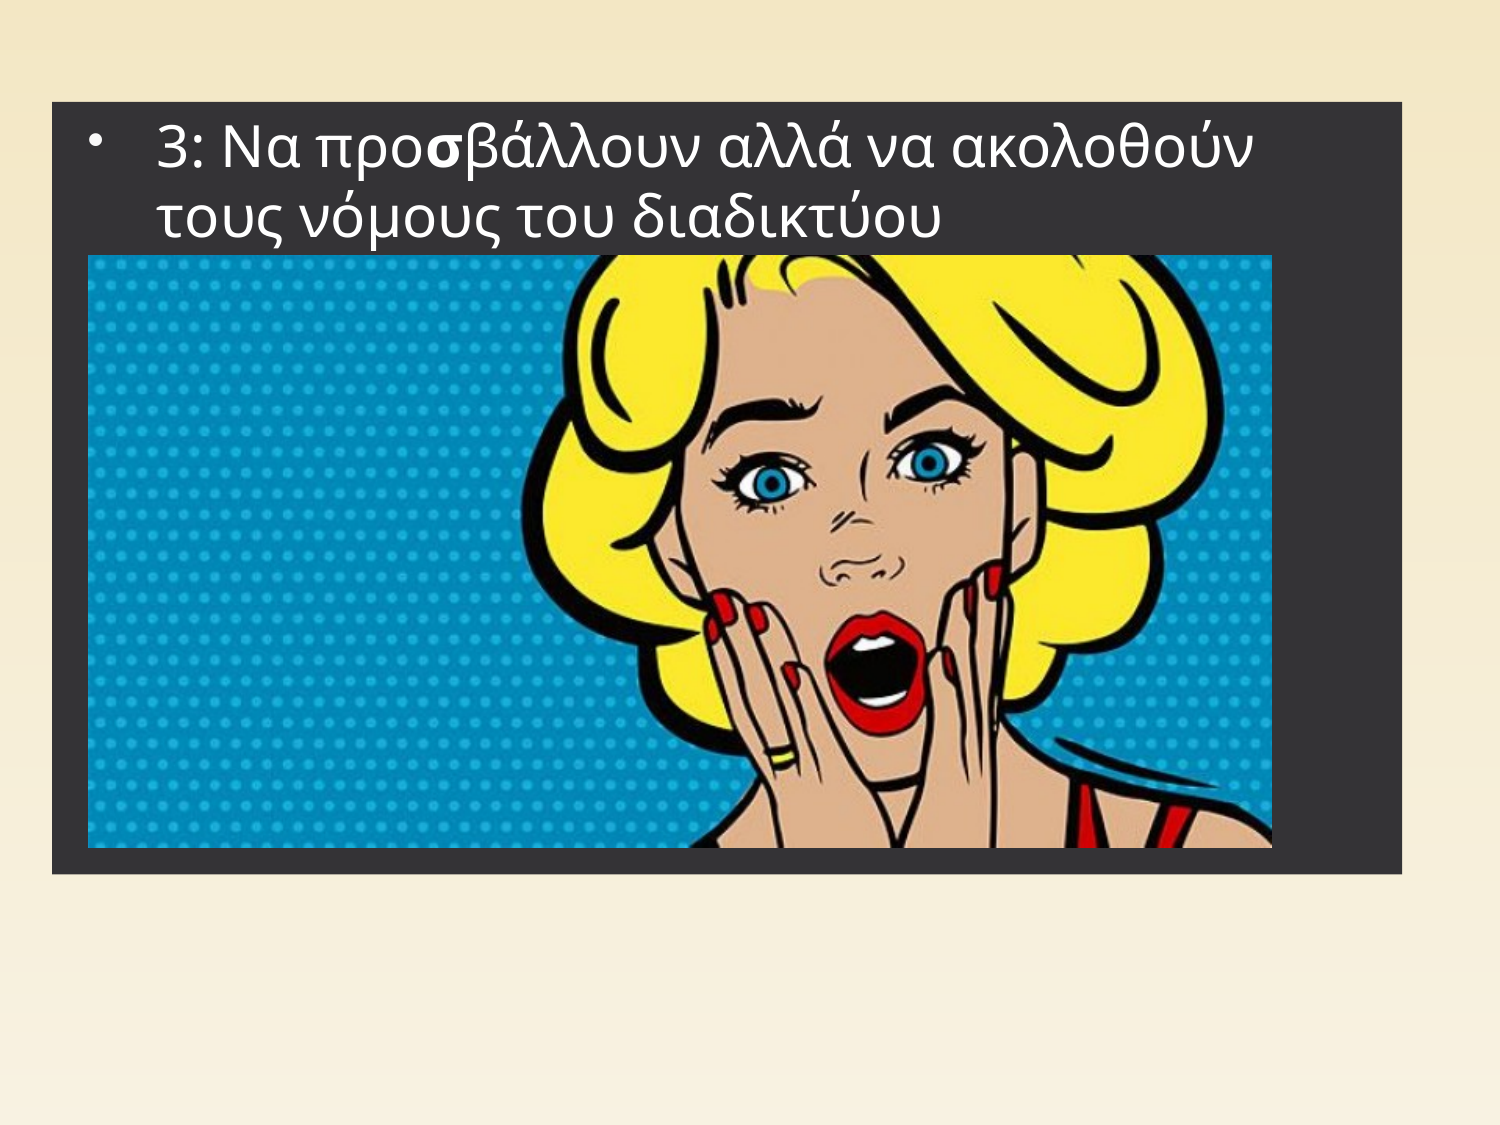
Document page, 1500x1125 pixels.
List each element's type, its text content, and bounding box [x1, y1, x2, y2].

picture [451, 386, 457, 393]
picture [440, 699, 447, 706]
picture [139, 344, 146, 351]
picture [368, 511, 374, 518]
picture [222, 469, 229, 476]
picture [1168, 532, 1175, 539]
picture [315, 823, 322, 831]
picture [430, 678, 437, 684]
picture [1117, 677, 1123, 684]
picture [315, 323, 323, 331]
picture [357, 781, 364, 789]
picture [1221, 261, 1227, 268]
picture [149, 407, 156, 414]
picture [1231, 531, 1238, 539]
picture [513, 678, 520, 685]
picture [492, 802, 500, 809]
picture [264, 469, 270, 477]
picture [159, 802, 167, 809]
picture [295, 740, 301, 747]
picture [659, 802, 666, 809]
picture [409, 511, 416, 518]
picture [596, 802, 604, 810]
picture [420, 657, 427, 664]
picture [1221, 594, 1227, 602]
picture [524, 407, 531, 414]
picture [1179, 552, 1186, 560]
picture [264, 303, 270, 310]
picture [503, 407, 510, 414]
picture [440, 282, 447, 288]
picture [263, 261, 270, 268]
picture [1252, 657, 1259, 664]
picture [108, 407, 115, 413]
picture [617, 802, 624, 809]
picture [628, 656, 637, 665]
picture [347, 302, 354, 310]
picture [555, 719, 561, 726]
picture [524, 656, 531, 664]
picture [514, 636, 521, 642]
picture [534, 344, 541, 351]
picture [253, 365, 260, 372]
picture [472, 511, 479, 518]
picture [607, 698, 613, 705]
picture [326, 678, 333, 685]
picture [139, 511, 145, 518]
picture [191, 657, 197, 664]
picture [222, 761, 229, 767]
picture [263, 677, 270, 684]
picture [440, 740, 447, 747]
picture [326, 553, 333, 559]
picture [150, 366, 157, 372]
picture [347, 428, 354, 435]
picture [232, 573, 240, 580]
picture [419, 282, 426, 289]
picture [1189, 740, 1197, 747]
picture [1190, 698, 1197, 705]
picture [242, 344, 250, 351]
picture [472, 677, 479, 684]
picture [263, 345, 270, 351]
picture [482, 532, 489, 539]
list 3: Να προσβάλλουν αλλά να ακολοθούν τους νόμους του διαδικτύου [52, 101, 1403, 875]
picture [336, 740, 343, 747]
picture [513, 719, 520, 726]
picture [222, 719, 229, 726]
picture [1179, 594, 1186, 602]
picture [1200, 636, 1207, 643]
picture [1211, 615, 1217, 622]
picture [316, 365, 322, 372]
picture [337, 823, 343, 830]
picture [535, 636, 541, 643]
picture [149, 324, 156, 331]
picture [482, 407, 489, 414]
picture [378, 448, 385, 455]
picture [139, 428, 145, 435]
picture [1252, 490, 1259, 497]
picture [399, 323, 405, 331]
picture [326, 511, 333, 518]
picture [451, 344, 457, 351]
picture [512, 255, 1272, 848]
picture [378, 698, 385, 706]
picture [492, 344, 500, 351]
picture [88, 823, 94, 831]
picture [284, 636, 291, 643]
picture [1252, 574, 1259, 580]
picture [440, 407, 447, 414]
picture [451, 428, 457, 435]
picture [587, 781, 593, 789]
picture [1231, 740, 1238, 747]
picture [201, 344, 208, 351]
picture [409, 802, 417, 810]
picture [180, 386, 187, 393]
picture [128, 574, 135, 580]
picture [212, 324, 218, 331]
picture [159, 719, 167, 726]
picture [97, 386, 104, 393]
picture [273, 574, 281, 580]
picture [1252, 698, 1259, 706]
picture [1158, 636, 1165, 643]
picture [108, 574, 115, 580]
picture [118, 469, 124, 476]
picture [617, 761, 624, 768]
picture [295, 532, 302, 538]
picture [150, 615, 156, 622]
picture [1231, 698, 1237, 705]
picture [503, 657, 510, 664]
picture [1262, 719, 1270, 726]
picture [617, 677, 624, 684]
picture [368, 344, 374, 351]
picture [524, 615, 530, 622]
picture [357, 448, 364, 456]
picture [701, 761, 707, 768]
picture [294, 282, 302, 288]
picture [233, 740, 240, 747]
picture [1262, 344, 1270, 352]
picture [118, 428, 125, 435]
picture [191, 781, 198, 789]
picture [357, 407, 364, 414]
picture [305, 345, 312, 351]
picture [440, 448, 447, 456]
picture [253, 740, 260, 747]
picture [513, 553, 520, 560]
picture [107, 615, 115, 622]
picture [378, 615, 385, 622]
picture [669, 824, 676, 830]
picture [128, 365, 135, 372]
picture [108, 740, 115, 747]
picture [524, 823, 531, 831]
picture [575, 761, 583, 768]
picture [440, 657, 447, 664]
picture [492, 720, 499, 726]
picture [212, 491, 219, 497]
picture [201, 386, 208, 393]
picture [627, 740, 634, 747]
picture [1168, 616, 1175, 622]
picture [306, 428, 312, 435]
picture [472, 261, 479, 268]
picture [1107, 698, 1113, 705]
picture [129, 615, 135, 622]
picture [1189, 573, 1197, 580]
picture [1200, 261, 1207, 268]
picture [503, 740, 510, 747]
picture [326, 469, 333, 476]
picture [357, 698, 363, 706]
picture [347, 261, 354, 268]
picture [97, 469, 104, 476]
picture [242, 636, 250, 643]
picture [88, 740, 94, 747]
picture [222, 594, 229, 601]
picture [149, 698, 156, 706]
picture [607, 782, 614, 789]
picture [191, 823, 198, 830]
picture [575, 260, 582, 268]
picture [450, 802, 458, 809]
picture [170, 449, 177, 455]
picture [1096, 677, 1103, 684]
picture [159, 511, 166, 518]
picture [492, 552, 499, 560]
picture [233, 699, 240, 705]
picture [336, 282, 343, 288]
picture [586, 823, 593, 830]
picture [243, 261, 250, 268]
picture [451, 511, 457, 518]
picture [1137, 719, 1145, 726]
picture [242, 552, 250, 559]
picture [264, 386, 271, 393]
picture [128, 324, 135, 331]
picture [399, 656, 406, 664]
picture [472, 595, 479, 601]
picture [357, 365, 364, 372]
picture [566, 823, 573, 830]
picture [575, 802, 583, 809]
picture [273, 282, 281, 288]
picture [524, 324, 531, 331]
picture [88, 365, 94, 373]
picture [461, 532, 468, 539]
picture [306, 761, 312, 768]
picture [409, 636, 416, 643]
picture [232, 407, 240, 414]
picture [201, 802, 208, 809]
picture [430, 761, 437, 768]
picture [326, 594, 333, 602]
picture [1262, 302, 1269, 310]
picture [1252, 449, 1259, 455]
picture [128, 740, 135, 747]
picture [523, 698, 531, 706]
picture [472, 469, 479, 476]
picture [545, 365, 551, 372]
picture [128, 656, 135, 664]
picture [159, 552, 166, 560]
picture [1221, 553, 1228, 559]
picture [180, 677, 186, 684]
picture [389, 553, 396, 559]
picture [367, 469, 374, 476]
picture [295, 615, 302, 622]
picture [274, 615, 281, 622]
picture [1252, 533, 1259, 539]
picture [430, 719, 437, 726]
picture [118, 678, 125, 684]
picture [108, 324, 115, 330]
picture [357, 573, 364, 580]
picture [191, 449, 198, 455]
picture [149, 533, 156, 539]
picture [440, 615, 447, 622]
picture [295, 782, 302, 788]
picture [420, 740, 427, 747]
picture [159, 594, 166, 602]
picture [430, 636, 437, 643]
picture [1252, 324, 1259, 331]
picture [378, 407, 385, 414]
picture [315, 407, 322, 414]
picture [139, 719, 146, 726]
picture [160, 427, 166, 435]
picture [1210, 574, 1217, 581]
picture [462, 448, 468, 455]
picture [575, 678, 583, 684]
picture [566, 656, 573, 664]
picture [388, 719, 395, 726]
picture [242, 594, 250, 601]
picture [1221, 636, 1227, 643]
picture [254, 698, 260, 705]
picture [1200, 594, 1207, 601]
picture [1242, 761, 1249, 768]
picture [233, 657, 240, 664]
picture [1200, 719, 1207, 726]
picture [1168, 740, 1175, 747]
picture [107, 449, 114, 455]
picture [263, 427, 270, 435]
picture [440, 823, 447, 830]
picture [295, 657, 302, 664]
picture [367, 303, 374, 309]
picture [149, 657, 157, 664]
picture [273, 657, 281, 664]
picture [420, 782, 426, 789]
picture [503, 365, 510, 372]
picture [482, 782, 489, 789]
picture [430, 303, 437, 310]
picture [1179, 761, 1187, 769]
picture [1241, 469, 1248, 476]
picture [336, 616, 343, 622]
picture [378, 657, 385, 664]
picture [357, 282, 364, 288]
picture [294, 407, 301, 414]
picture [284, 302, 291, 310]
picture [212, 365, 218, 372]
picture [513, 802, 520, 809]
picture [1262, 469, 1272, 476]
picture [118, 386, 125, 393]
picture [326, 386, 333, 393]
picture [1221, 677, 1227, 684]
picture [1148, 741, 1155, 747]
picture [223, 802, 229, 810]
picture [285, 552, 292, 559]
picture [419, 448, 426, 455]
picture [1252, 615, 1259, 622]
picture [201, 636, 208, 643]
picture [399, 490, 406, 497]
picture [294, 324, 301, 331]
picture [170, 407, 176, 414]
picture [430, 344, 437, 351]
picture [607, 823, 614, 831]
picture [1230, 615, 1238, 622]
picture [139, 552, 145, 560]
picture [1241, 345, 1248, 351]
picture [1127, 698, 1134, 705]
picture [253, 532, 260, 539]
picture [222, 511, 229, 518]
picture [617, 720, 624, 726]
picture [482, 490, 489, 497]
picture [284, 261, 291, 268]
picture [232, 324, 239, 330]
picture [107, 490, 115, 497]
picture [461, 407, 468, 414]
picture [305, 261, 312, 268]
picture [242, 511, 250, 518]
picture [180, 594, 186, 601]
picture [212, 531, 218, 538]
picture [347, 636, 354, 642]
picture [326, 344, 333, 351]
picture [305, 636, 312, 643]
picture [170, 365, 176, 372]
picture [451, 303, 457, 310]
picture [337, 698, 343, 705]
picture [430, 594, 437, 601]
picture [357, 490, 364, 497]
picture [420, 574, 426, 581]
picture [1242, 636, 1248, 643]
picture [159, 261, 167, 268]
picture [1158, 677, 1165, 685]
picture [264, 636, 270, 643]
picture [502, 782, 510, 789]
picture [326, 428, 333, 435]
picture [1230, 449, 1238, 455]
picture [180, 428, 187, 435]
picture [118, 344, 125, 351]
picture [544, 615, 552, 622]
picture [1262, 511, 1272, 518]
picture [191, 698, 197, 706]
picture [336, 365, 344, 372]
picture [1075, 677, 1082, 684]
picture [180, 511, 187, 518]
picture [451, 261, 457, 268]
picture [242, 761, 250, 768]
picture [1065, 698, 1072, 705]
picture [284, 719, 292, 726]
picture [493, 760, 499, 768]
picture [149, 740, 156, 747]
picture [420, 616, 427, 622]
picture [461, 490, 468, 497]
picture [357, 823, 364, 831]
picture [389, 511, 395, 518]
picture [451, 469, 457, 476]
picture [649, 782, 656, 789]
picture [409, 553, 416, 559]
picture [264, 552, 270, 560]
picture [274, 740, 281, 747]
picture [451, 636, 457, 643]
picture [555, 636, 561, 643]
picture [118, 261, 125, 268]
picture [535, 593, 542, 600]
picture [180, 636, 187, 643]
picture [128, 823, 135, 830]
picture [430, 261, 437, 268]
picture [1188, 282, 1197, 290]
picture [170, 490, 177, 497]
picture [534, 761, 541, 768]
picture [554, 802, 561, 809]
picture [691, 824, 697, 831]
picture [420, 824, 426, 831]
picture [149, 574, 156, 581]
picture [440, 323, 447, 331]
picture [284, 678, 291, 684]
picture [1075, 719, 1082, 726]
picture [232, 490, 240, 497]
picture [159, 344, 166, 351]
picture [482, 698, 489, 706]
picture [98, 303, 104, 310]
picture [472, 303, 479, 310]
picture [295, 698, 302, 706]
picture [420, 407, 426, 414]
picture [316, 740, 322, 747]
picture [461, 282, 468, 288]
picture [482, 448, 489, 455]
picture [368, 595, 375, 601]
picture [201, 677, 208, 684]
picture [565, 782, 573, 789]
picture [181, 469, 187, 476]
picture [1127, 740, 1134, 747]
picture [1230, 365, 1238, 372]
picture [566, 740, 573, 747]
picture [1262, 428, 1272, 435]
picture [1127, 657, 1134, 664]
picture [347, 511, 354, 518]
picture [357, 324, 364, 331]
picture [596, 677, 603, 685]
picture [461, 574, 468, 580]
picture [1252, 740, 1259, 747]
picture [1210, 740, 1217, 747]
picture [1190, 657, 1196, 664]
picture [524, 282, 531, 288]
picture [462, 823, 468, 830]
picture [524, 365, 530, 372]
picture [295, 490, 302, 497]
picture [492, 677, 500, 685]
picture [451, 594, 458, 601]
picture [565, 281, 572, 288]
picture [638, 719, 645, 726]
picture [336, 657, 343, 664]
picture [159, 677, 166, 684]
picture [544, 324, 551, 330]
picture [1231, 407, 1238, 414]
picture [336, 324, 343, 330]
picture [1117, 719, 1123, 726]
picture [410, 427, 416, 435]
picture [430, 469, 437, 476]
picture [451, 553, 458, 559]
picture [409, 469, 416, 476]
picture [273, 407, 281, 414]
picture [575, 719, 583, 726]
picture [1242, 386, 1248, 393]
picture [440, 490, 447, 497]
picture [306, 719, 312, 726]
picture [575, 636, 582, 643]
picture [1263, 594, 1269, 601]
picture [357, 657, 364, 664]
picture [398, 823, 406, 831]
picture [253, 657, 260, 663]
picture [368, 636, 375, 643]
picture [201, 302, 208, 309]
picture [97, 594, 104, 601]
picture [357, 740, 364, 747]
picture [149, 490, 156, 497]
picture [389, 261, 395, 268]
picture [159, 636, 166, 643]
picture [1262, 261, 1270, 268]
picture [242, 678, 250, 684]
picture [118, 803, 126, 809]
picture [523, 782, 530, 788]
picture [1148, 657, 1155, 664]
picture [461, 365, 468, 372]
picture [118, 553, 125, 559]
picture [1179, 636, 1186, 643]
picture [389, 469, 395, 476]
picture [378, 532, 385, 538]
picture [461, 781, 468, 789]
picture [138, 636, 145, 643]
picture [513, 427, 520, 435]
picture [649, 739, 655, 746]
picture [649, 823, 656, 830]
picture [128, 531, 135, 539]
picture [492, 511, 499, 518]
picture [180, 719, 187, 726]
picture [607, 657, 614, 664]
picture [502, 490, 510, 497]
picture [597, 719, 603, 726]
picture [107, 365, 115, 372]
picture [555, 261, 562, 268]
picture [326, 802, 333, 809]
picture [534, 678, 541, 684]
picture [201, 761, 208, 768]
picture [597, 761, 603, 768]
picture [190, 282, 197, 288]
picture [305, 469, 312, 476]
picture [1221, 761, 1228, 768]
picture [1231, 282, 1238, 289]
picture [555, 678, 562, 684]
picture [1262, 802, 1270, 810]
picture [378, 740, 385, 747]
picture [586, 740, 593, 747]
picture [201, 553, 208, 560]
picture [429, 553, 437, 560]
picture [222, 303, 229, 310]
picture [212, 407, 219, 414]
picture [461, 657, 468, 664]
picture [222, 386, 229, 393]
picture [170, 698, 176, 705]
picture [88, 531, 94, 539]
picture [482, 282, 489, 288]
picture [493, 594, 499, 601]
picture [128, 698, 135, 705]
picture [430, 511, 437, 518]
picture [1210, 532, 1217, 539]
picture [1242, 553, 1248, 560]
picture [97, 552, 104, 559]
picture [555, 761, 562, 768]
picture [378, 782, 385, 789]
picture [482, 323, 489, 331]
picture [482, 740, 489, 747]
picture [534, 303, 540, 310]
picture [503, 449, 510, 455]
picture [607, 740, 614, 747]
picture [118, 718, 125, 726]
picture [378, 365, 385, 372]
picture [347, 802, 354, 809]
picture [409, 678, 416, 685]
picture [440, 573, 447, 580]
picture [242, 427, 250, 435]
picture [409, 344, 416, 351]
picture [284, 427, 291, 435]
picture [347, 469, 354, 476]
picture [180, 261, 187, 268]
picture [410, 386, 416, 393]
picture [420, 365, 427, 372]
picture [440, 532, 447, 539]
picture [524, 740, 531, 747]
picture [118, 594, 125, 601]
picture [388, 386, 395, 393]
picture [544, 781, 551, 789]
picture [419, 532, 426, 539]
picture [420, 490, 426, 497]
picture [274, 490, 281, 497]
picture [1263, 636, 1269, 643]
picture [544, 823, 551, 830]
picture [1242, 428, 1248, 435]
picture [284, 594, 291, 601]
picture [1200, 678, 1207, 684]
picture [440, 782, 447, 789]
picture [264, 802, 270, 810]
picture [399, 365, 405, 372]
picture [253, 491, 260, 497]
picture [627, 823, 634, 831]
picture [159, 386, 166, 393]
picture [201, 261, 208, 268]
picture [149, 282, 156, 288]
picture [97, 761, 103, 768]
picture [315, 490, 322, 497]
picture [274, 782, 281, 789]
picture [389, 344, 395, 351]
picture [482, 823, 489, 830]
picture [222, 553, 229, 559]
picture [1211, 657, 1217, 664]
picture [139, 594, 145, 601]
picture [378, 490, 385, 497]
picture [399, 740, 406, 747]
picture [482, 616, 489, 622]
picture [295, 823, 302, 830]
picture [170, 532, 177, 539]
picture [398, 532, 405, 538]
picture [378, 324, 385, 330]
picture [586, 657, 593, 664]
picture [97, 511, 104, 518]
picture [493, 427, 499, 435]
picture [409, 594, 416, 601]
picture [461, 698, 468, 705]
picture [430, 386, 437, 393]
picture [503, 573, 509, 580]
picture [357, 531, 364, 539]
picture [97, 261, 104, 268]
picture [367, 428, 374, 435]
picture [295, 574, 302, 581]
picture [1231, 573, 1238, 580]
picture [1252, 407, 1259, 414]
picture [555, 303, 562, 310]
picture [513, 594, 520, 602]
picture [347, 719, 354, 726]
picture [212, 615, 218, 622]
picture [88, 782, 94, 789]
picture [502, 282, 510, 289]
picture [545, 740, 551, 747]
picture [274, 532, 281, 539]
picture [316, 656, 323, 664]
picture [295, 448, 302, 456]
picture [222, 261, 229, 268]
picture [326, 636, 332, 643]
picture [180, 802, 187, 809]
picture [451, 719, 457, 726]
picture [472, 344, 479, 351]
picture [305, 386, 312, 393]
picture [638, 761, 645, 768]
picture [472, 761, 479, 768]
picture [545, 282, 551, 289]
picture [253, 282, 260, 288]
picture [1148, 698, 1154, 705]
picture [389, 303, 395, 310]
picture [534, 719, 541, 726]
picture [201, 511, 208, 518]
picture [212, 656, 218, 663]
picture [461, 740, 469, 747]
picture [545, 699, 552, 706]
picture [502, 323, 510, 331]
picture [493, 386, 499, 393]
picture [482, 366, 489, 372]
picture [306, 511, 312, 518]
picture [378, 573, 385, 580]
picture [513, 261, 521, 268]
picture [212, 823, 219, 831]
picture [336, 448, 344, 456]
picture [409, 261, 416, 268]
picture [347, 345, 354, 352]
picture [128, 782, 135, 789]
picture [638, 803, 645, 809]
picture [471, 802, 479, 810]
picture [253, 407, 260, 414]
picture [1095, 719, 1103, 726]
picture [242, 386, 250, 393]
picture [284, 802, 292, 809]
picture [1179, 677, 1186, 684]
picture [149, 823, 156, 831]
picture [284, 469, 292, 476]
picture [482, 574, 489, 580]
picture [118, 760, 125, 768]
picture [139, 761, 145, 768]
picture [180, 761, 187, 768]
picture [242, 719, 250, 726]
picture [274, 324, 281, 330]
picture [305, 303, 312, 310]
picture [139, 677, 145, 684]
picture [1230, 490, 1238, 497]
picture [534, 261, 541, 268]
picture [118, 511, 125, 518]
picture [1262, 677, 1269, 685]
picture [347, 552, 354, 559]
picture [515, 469, 521, 476]
picture [389, 594, 395, 601]
picture [347, 594, 354, 601]
picture [139, 469, 145, 476]
picture [326, 761, 333, 768]
picture [409, 761, 416, 768]
picture [378, 282, 385, 288]
picture [503, 532, 510, 538]
picture [430, 802, 437, 809]
picture [242, 469, 250, 476]
picture [212, 698, 218, 705]
picture [430, 428, 437, 435]
picture [472, 720, 479, 726]
picture [399, 407, 406, 414]
picture [471, 427, 479, 435]
picture [160, 469, 166, 476]
picture [513, 344, 520, 351]
picture [347, 761, 354, 768]
picture [503, 699, 510, 705]
picture [170, 324, 177, 330]
picture [107, 282, 114, 288]
picture [170, 657, 176, 664]
picture [472, 553, 479, 559]
picture [368, 386, 375, 393]
picture [107, 532, 114, 538]
picture [1252, 365, 1259, 372]
picture [1262, 552, 1270, 560]
picture [1221, 511, 1228, 518]
picture [1242, 261, 1248, 268]
picture [1262, 761, 1272, 768]
picture [451, 761, 458, 768]
picture [88, 657, 94, 664]
picture [398, 282, 405, 288]
picture [367, 719, 375, 726]
picture [398, 574, 406, 580]
picture [680, 761, 687, 768]
picture [201, 469, 208, 476]
picture [232, 823, 239, 831]
picture [273, 698, 280, 705]
picture [389, 636, 395, 643]
picture [170, 615, 177, 622]
picture [242, 802, 250, 809]
picture [1221, 719, 1227, 726]
picture [97, 719, 104, 726]
picture [492, 261, 500, 268]
picture [534, 802, 542, 809]
picture [1159, 719, 1165, 726]
picture [1107, 740, 1113, 747]
picture [1262, 386, 1269, 393]
picture [389, 803, 395, 810]
picture [378, 824, 385, 830]
picture [316, 448, 322, 455]
picture [1189, 615, 1196, 622]
picture [721, 761, 727, 768]
picture [212, 740, 218, 747]
picture [565, 698, 573, 706]
picture [97, 802, 104, 809]
picture [264, 761, 270, 768]
picture [1137, 677, 1145, 684]
picture [1179, 719, 1186, 726]
picture [544, 657, 551, 664]
picture [368, 761, 375, 768]
picture [201, 594, 208, 601]
picture [284, 344, 291, 351]
picture [534, 386, 541, 393]
picture [389, 678, 396, 684]
picture [680, 802, 687, 809]
picture [586, 699, 593, 705]
picture [191, 407, 198, 413]
picture [1200, 511, 1206, 518]
picture [128, 490, 135, 497]
picture [107, 657, 114, 664]
picture [180, 344, 187, 351]
picture [118, 636, 125, 643]
picture [190, 365, 198, 373]
picture [1242, 719, 1248, 726]
picture [264, 594, 270, 601]
picture [659, 761, 666, 768]
picture [399, 782, 405, 789]
picture [462, 615, 468, 622]
picture [191, 615, 198, 622]
picture [170, 740, 177, 747]
picture [336, 532, 343, 538]
picture [472, 386, 479, 393]
picture [139, 262, 146, 268]
picture [326, 261, 333, 268]
picture [201, 719, 208, 726]
picture [409, 719, 416, 726]
picture [1231, 324, 1238, 330]
picture [326, 719, 333, 726]
picture [211, 782, 219, 789]
picture [284, 511, 292, 518]
picture [284, 761, 292, 768]
picture [191, 490, 198, 497]
picture [159, 761, 166, 768]
picture [253, 615, 260, 622]
picture [482, 657, 489, 664]
picture [284, 386, 292, 393]
picture [306, 594, 312, 601]
picture [336, 407, 343, 414]
picture [440, 365, 447, 372]
picture [222, 636, 229, 643]
picture [254, 324, 260, 331]
picture [108, 782, 115, 789]
picture [180, 303, 187, 310]
picture [1220, 344, 1228, 352]
picture [1169, 657, 1176, 664]
picture [128, 407, 135, 414]
picture [273, 824, 281, 830]
picture [347, 386, 354, 393]
picture [513, 761, 520, 768]
picture [1169, 698, 1176, 706]
picture [108, 698, 115, 705]
picture [472, 636, 479, 643]
picture [139, 386, 146, 393]
picture [503, 823, 510, 831]
picture [357, 615, 364, 622]
picture [1242, 677, 1248, 684]
picture [264, 719, 270, 726]
picture [170, 282, 177, 288]
picture [347, 678, 354, 684]
picture [180, 552, 187, 560]
picture [263, 511, 270, 518]
picture [627, 781, 635, 789]
picture [170, 823, 176, 830]
picture [1085, 698, 1093, 705]
picture [190, 574, 197, 580]
